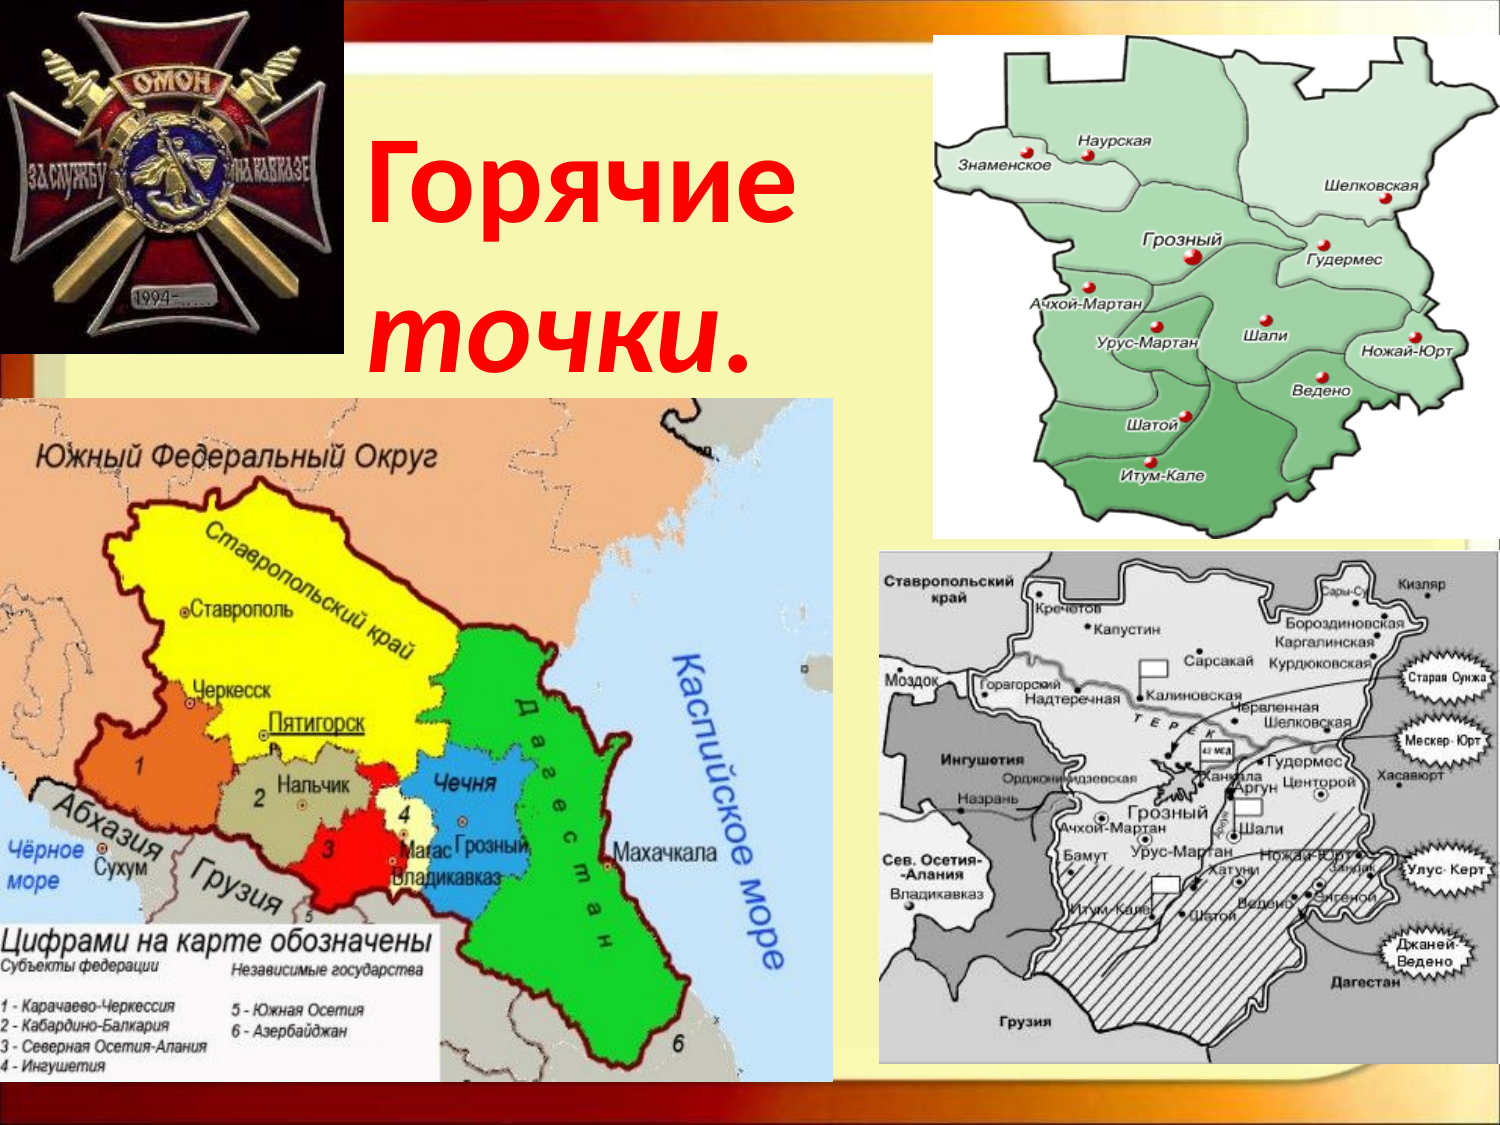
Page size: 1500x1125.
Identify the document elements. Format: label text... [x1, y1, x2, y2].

picture [0, 0, 1500, 1125]
title Горячие точки. [351, 121, 842, 405]
